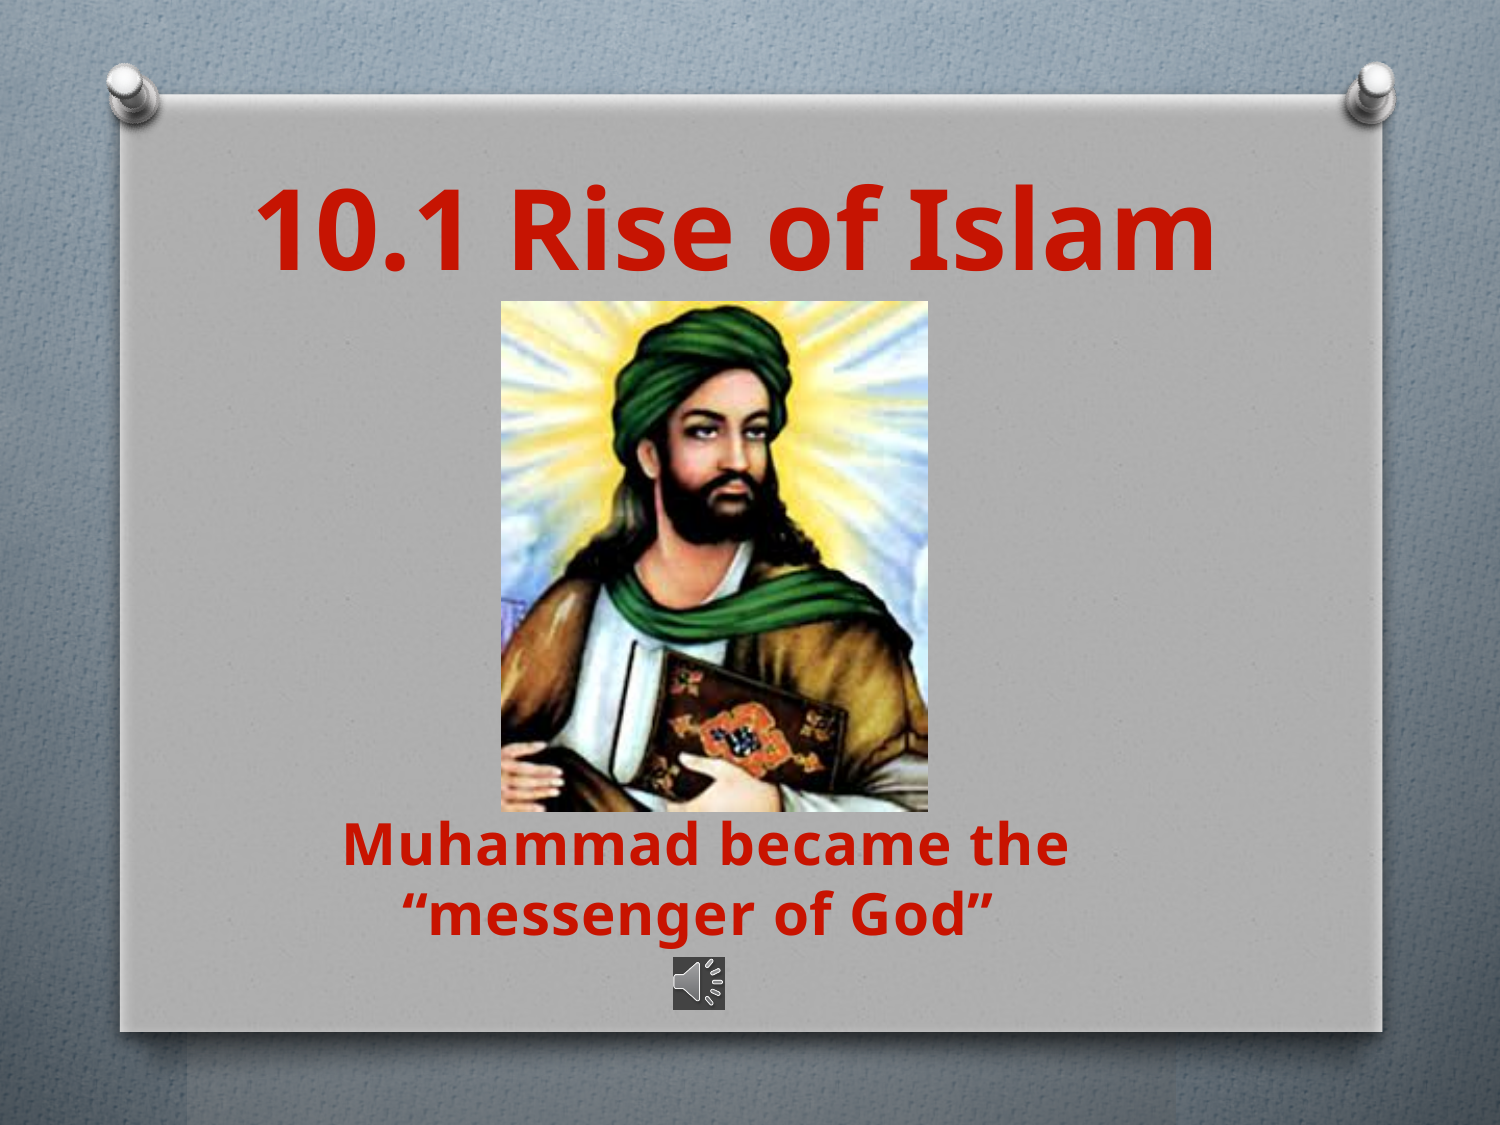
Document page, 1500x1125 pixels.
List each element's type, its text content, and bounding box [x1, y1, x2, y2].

picture [1317, 35, 1439, 156]
picture [75, 29, 198, 153]
text_box Muhammad became the “messenger of God” [263, 799, 1150, 955]
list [671, 956, 727, 1011]
text_box 10.1 Rise of Islam [236, 149, 1236, 300]
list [501, 301, 928, 812]
